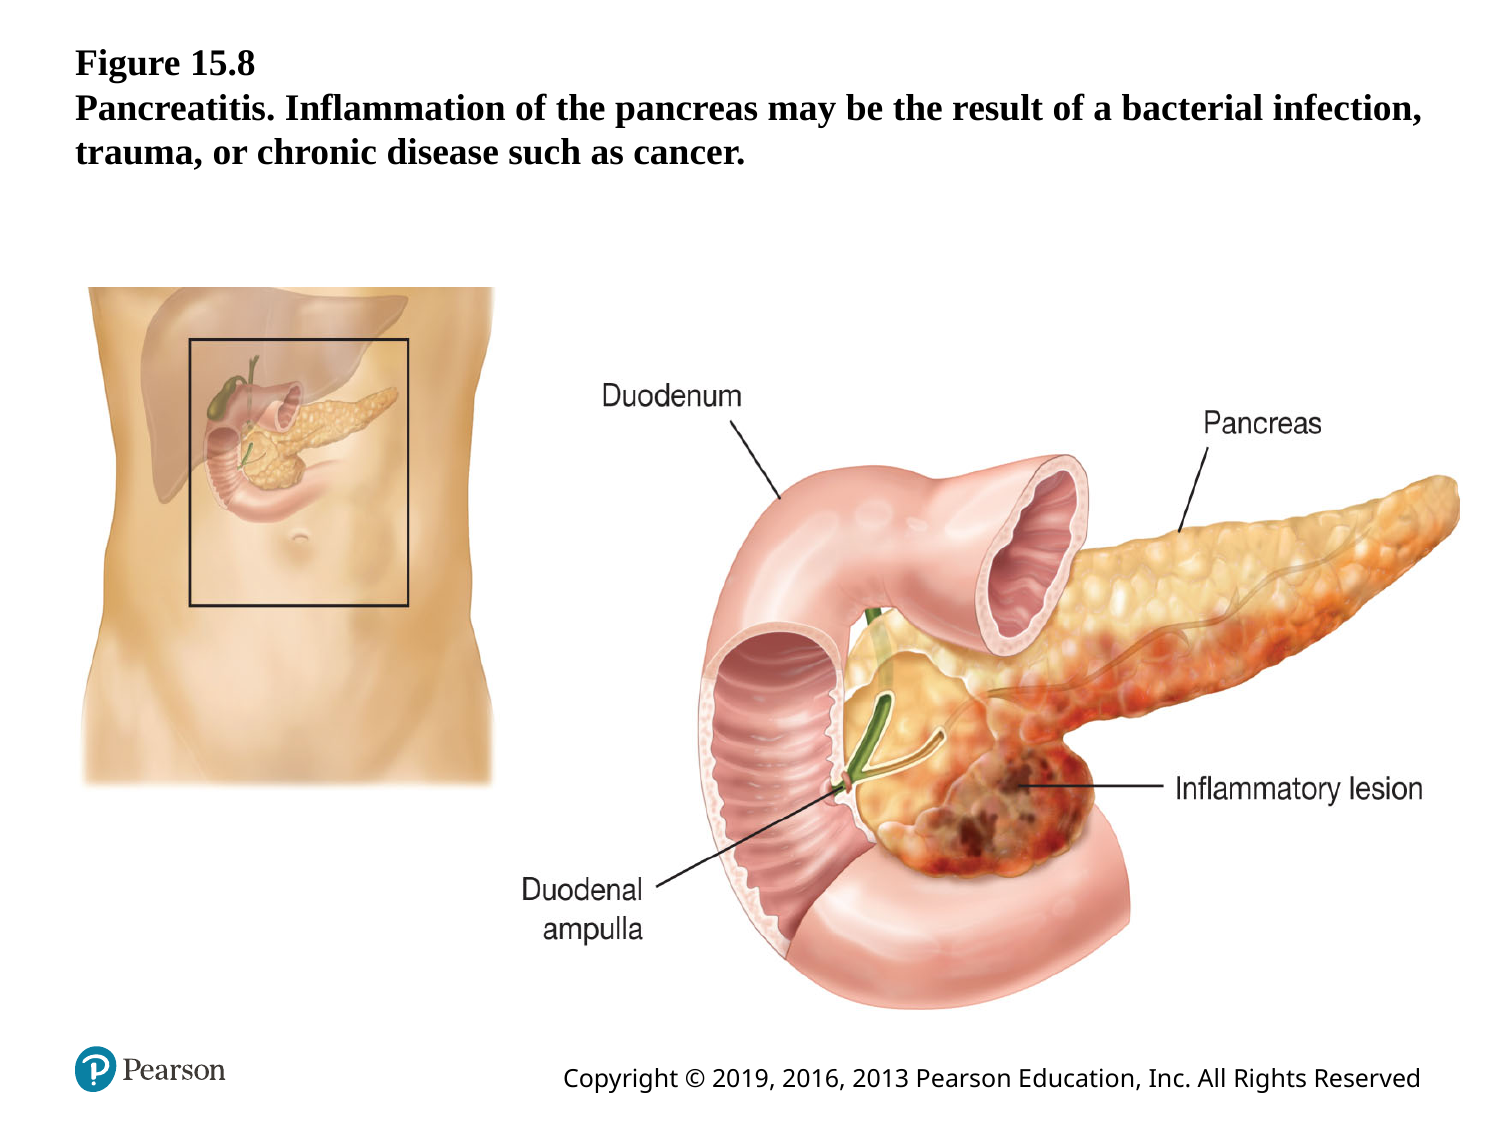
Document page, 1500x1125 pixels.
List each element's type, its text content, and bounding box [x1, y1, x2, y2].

title Figure 15.8 Pancreatitis. Inflammation of the pancreas may be the result of a bacterial infection, trauma, or chronic disease such as cancer. [75, 37, 1425, 213]
picture [74, 287, 1463, 1013]
